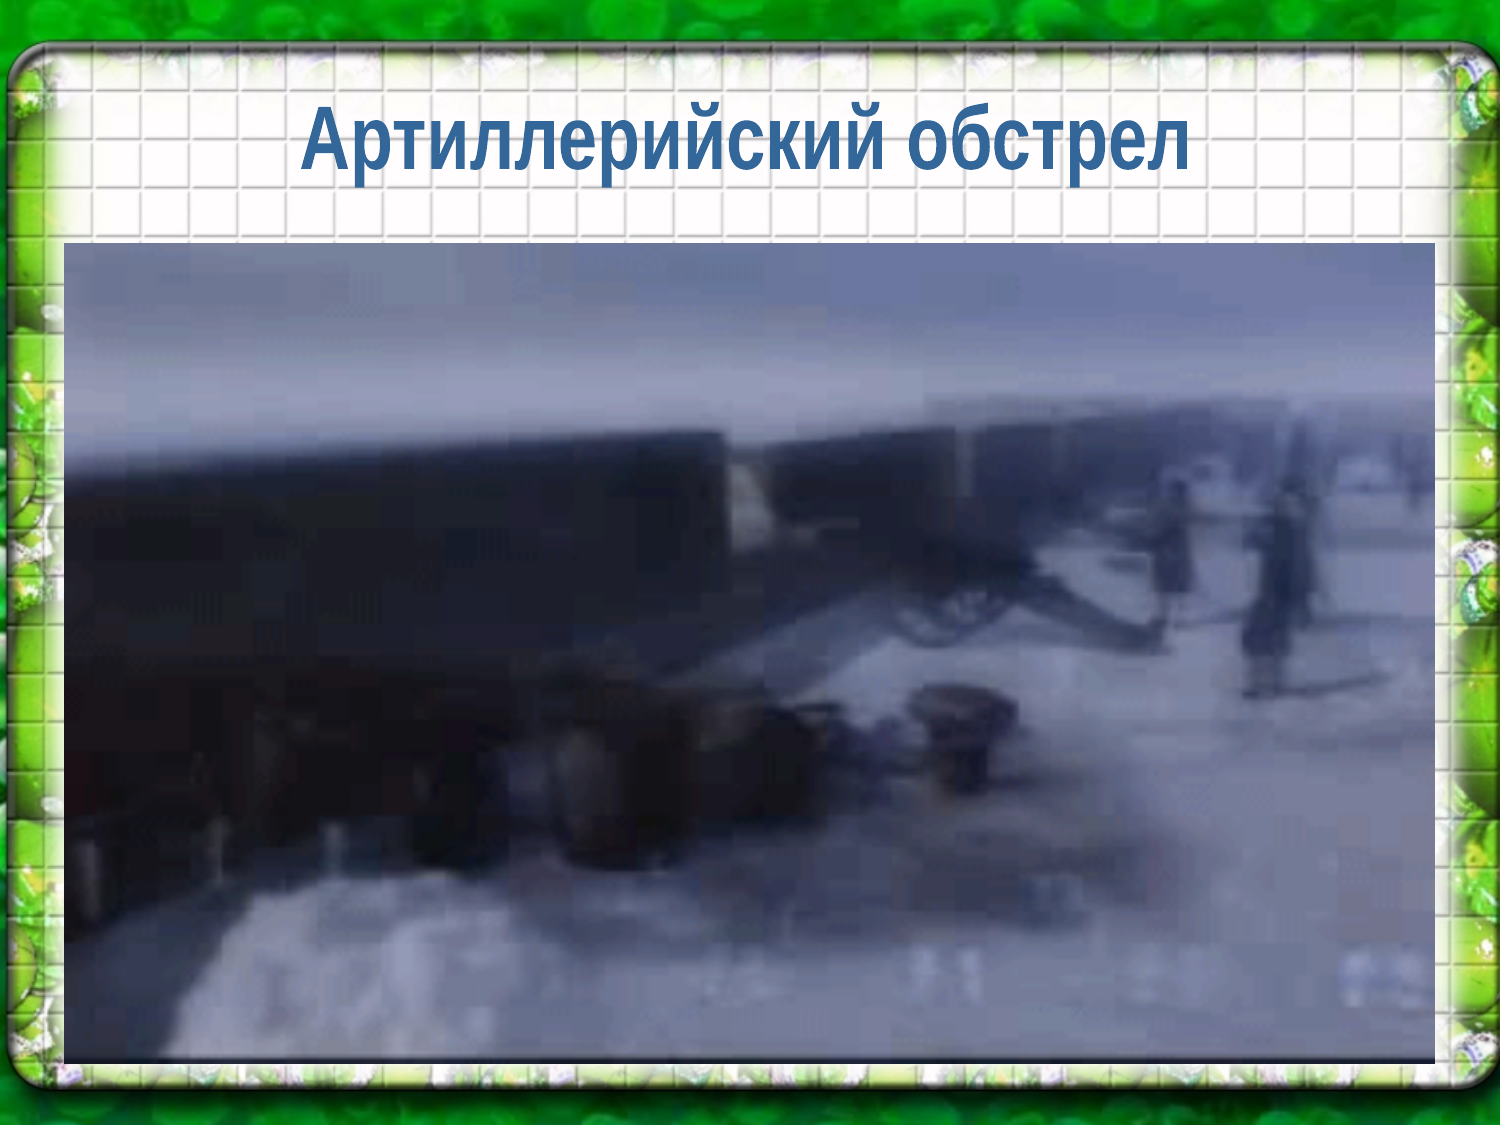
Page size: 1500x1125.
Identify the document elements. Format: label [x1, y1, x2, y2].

picture [0, 0, 1500, 1125]
list [64, 243, 1435, 1065]
